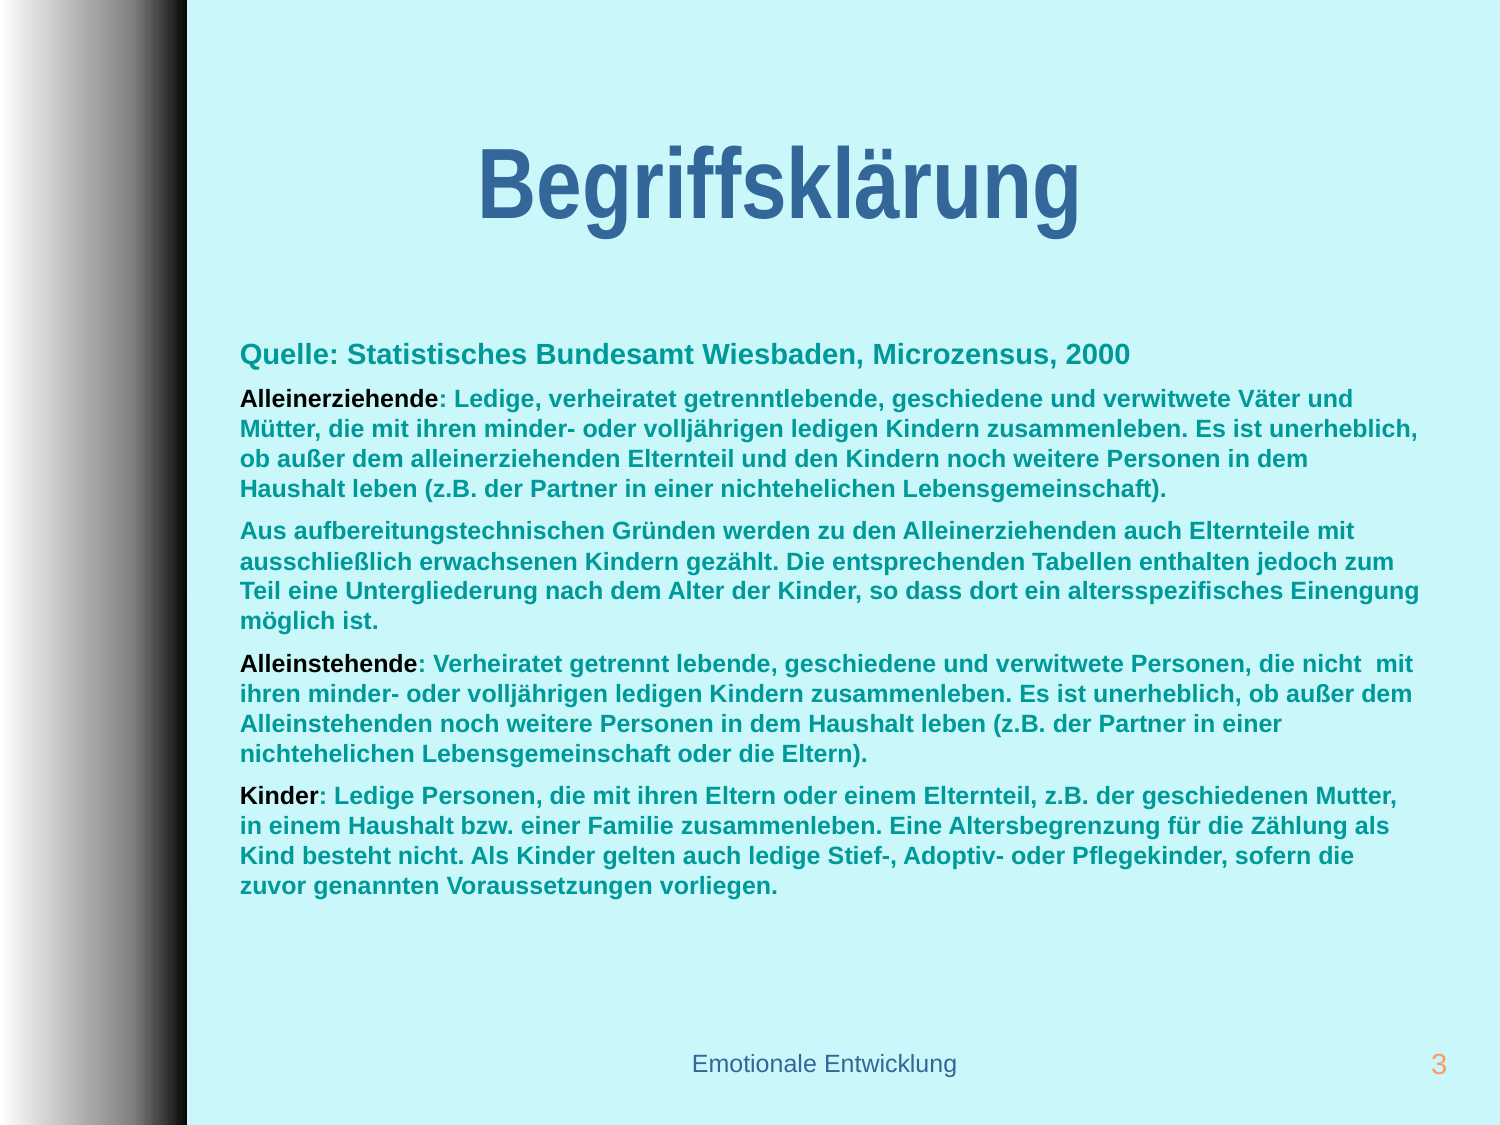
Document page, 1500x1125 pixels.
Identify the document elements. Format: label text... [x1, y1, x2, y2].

slide_number 3 [1149, 1025, 1463, 1100]
picture [0, 0, 1500, 1125]
footer Emotionale Entwicklung [587, 1025, 1063, 1100]
title Begriffsklärung [462, 99, 1463, 288]
text_box Quelle: Statistisches Bundesamt Wiesbaden, Microzensus, 2000 Alleinerziehende: Ledige, verheiratet getrenntlebende, geschiedene und verwitwete Väter und Mütter, die mit ihren minder- oder volljährigen ledigen Kindern zusammenleben. Es ist unerheblich, ob außer dem alleinerziehenden Elternteil und den Kindern noch weitere Personen in dem Haushalt leben (z.B. der Partner in einer nichtehelichen Lebensgemeinschaft). Aus aufbereitungstechnischen Gründen werden zu den Alleinerziehenden auch Elternteile mit ausschließlich erwachsenen Kindern gezählt. Die entsprechenden Tabellen enthalten jedoch zum Teil eine Untergliederung nach dem Alter der Kinder, so dass dort ein altersspezifisches Einengung möglich ist. Alleinstehende: Verheiratet getrennt lebende, geschiedene und verwitwete Personen, die nicht mit ihren minder- oder volljährigen ledigen Kindern zusammenleben. Es ist unerheblich, ob außer dem Alleinstehenden noch weitere Personen in dem Haushalt leben (z.B. der Partner in einer nichtehelichen Lebensgemeinschaft oder die Eltern). Kinder: Ledige Personen, die mit ihren Eltern oder einem Elternteil, z.B. der geschiedenen Mutter, in einem Haushalt bzw. einer Familie zusammenleben. Eine Altersbegrenzung für die Zählung als Kind besteht nicht. Als Kinder gelten auch ledige Stief-, Adoptiv- oder Pflegekinder, sofern die zuvor genannten Voraussetzungen vorliegen. [224, 327, 1438, 950]
